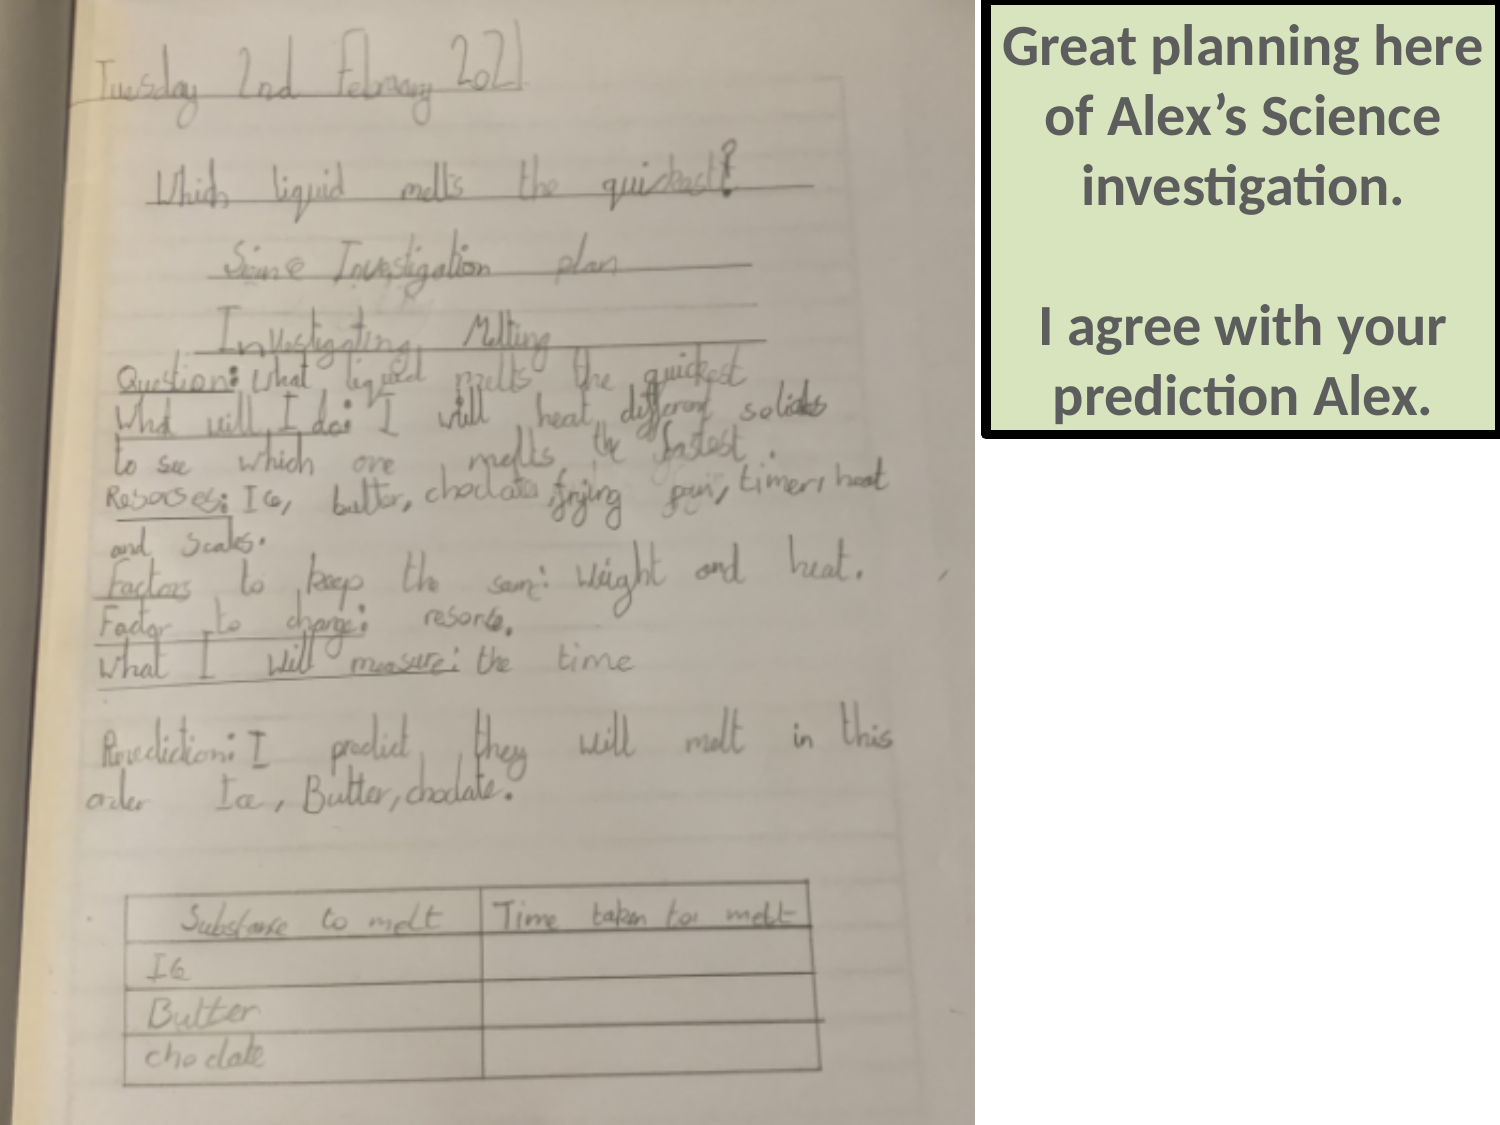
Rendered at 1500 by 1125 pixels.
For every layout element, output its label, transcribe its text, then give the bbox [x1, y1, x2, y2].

picture [0, 0, 976, 1125]
text_box Great planning here of Alex’s Science investigation. I agree with your prediction Alex. [986, 0, 1500, 435]
